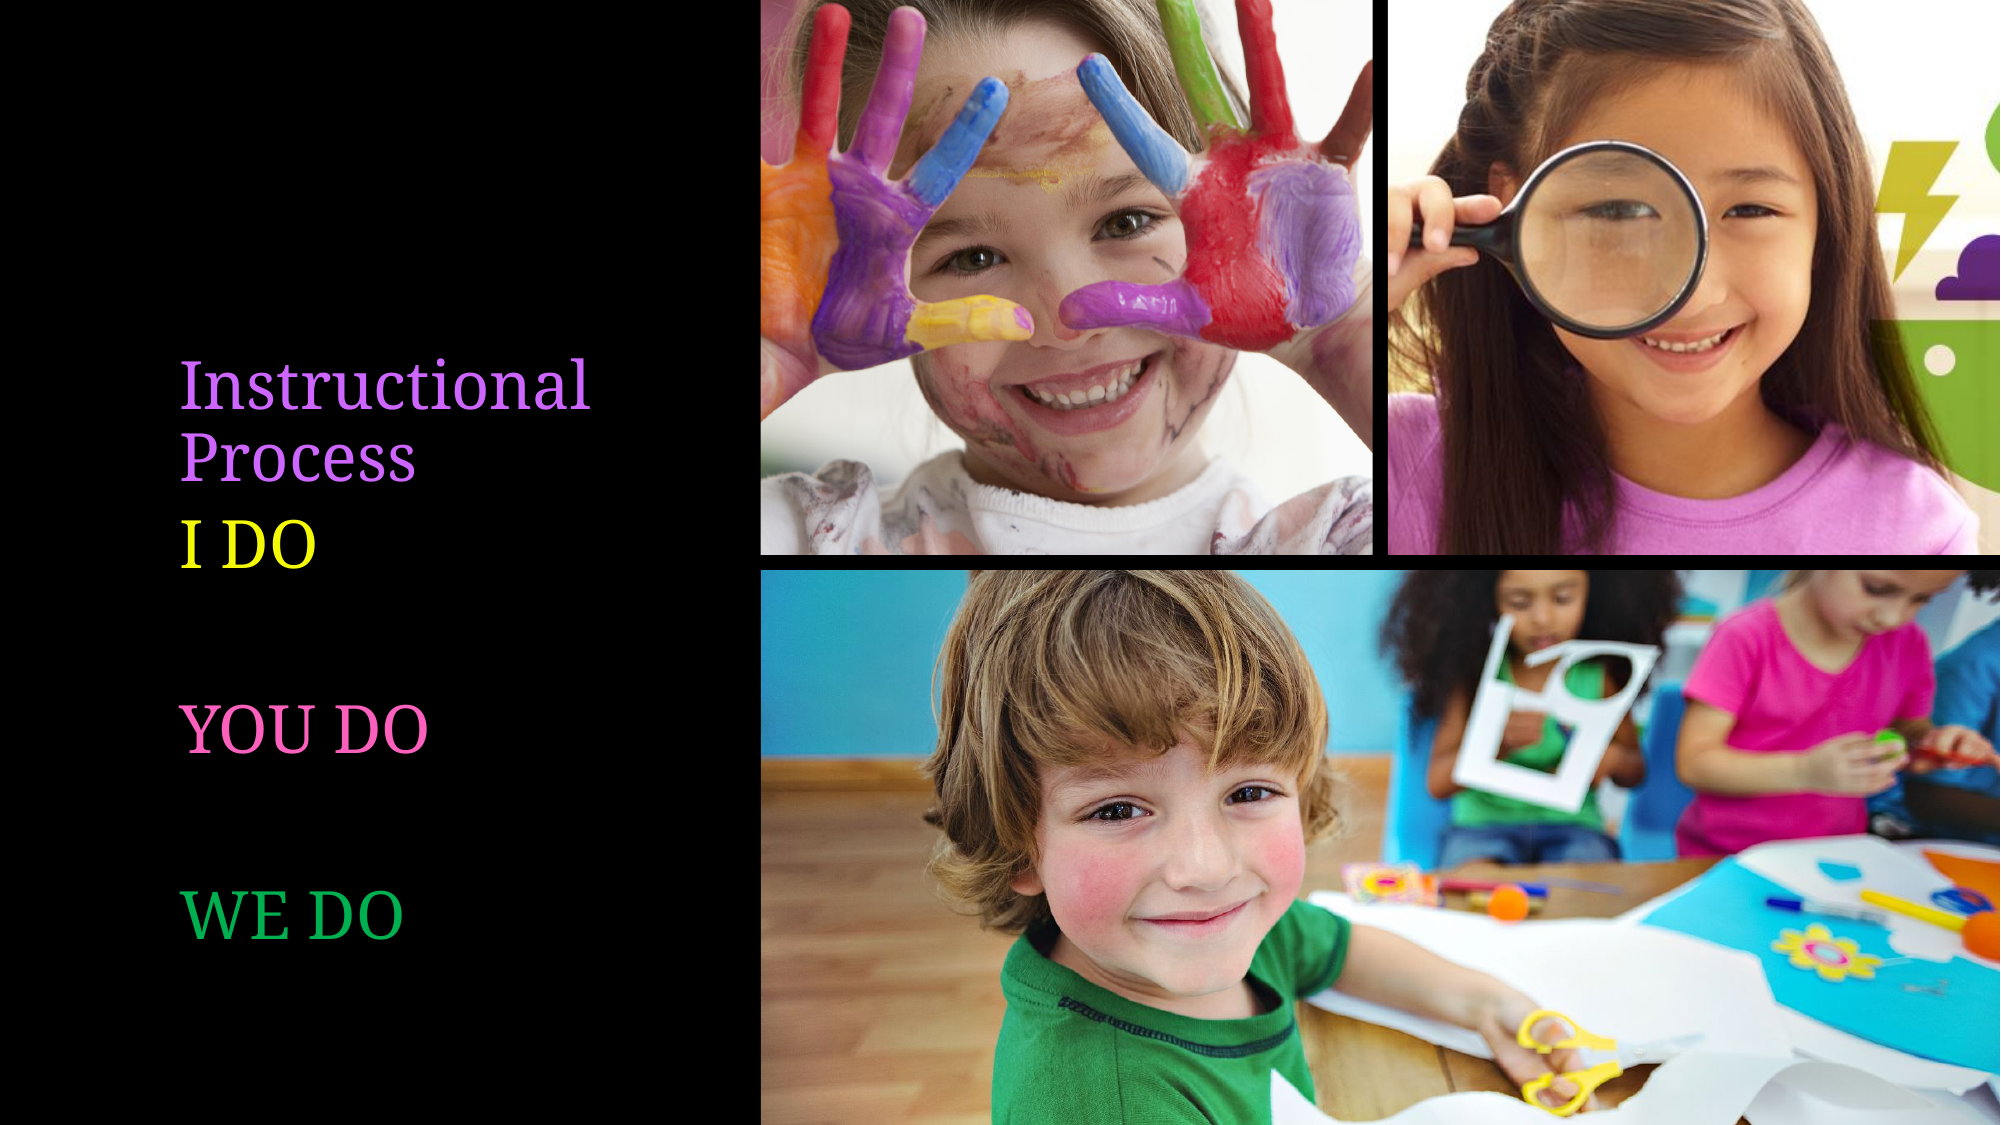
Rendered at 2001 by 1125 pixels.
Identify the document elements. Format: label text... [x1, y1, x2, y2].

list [1387, 0, 2000, 555]
picture [760, 569, 2000, 1125]
picture [760, 0, 1373, 555]
list I DO YOU DO WE DO [164, 503, 666, 1040]
title Instructional Process [164, 264, 666, 503]
